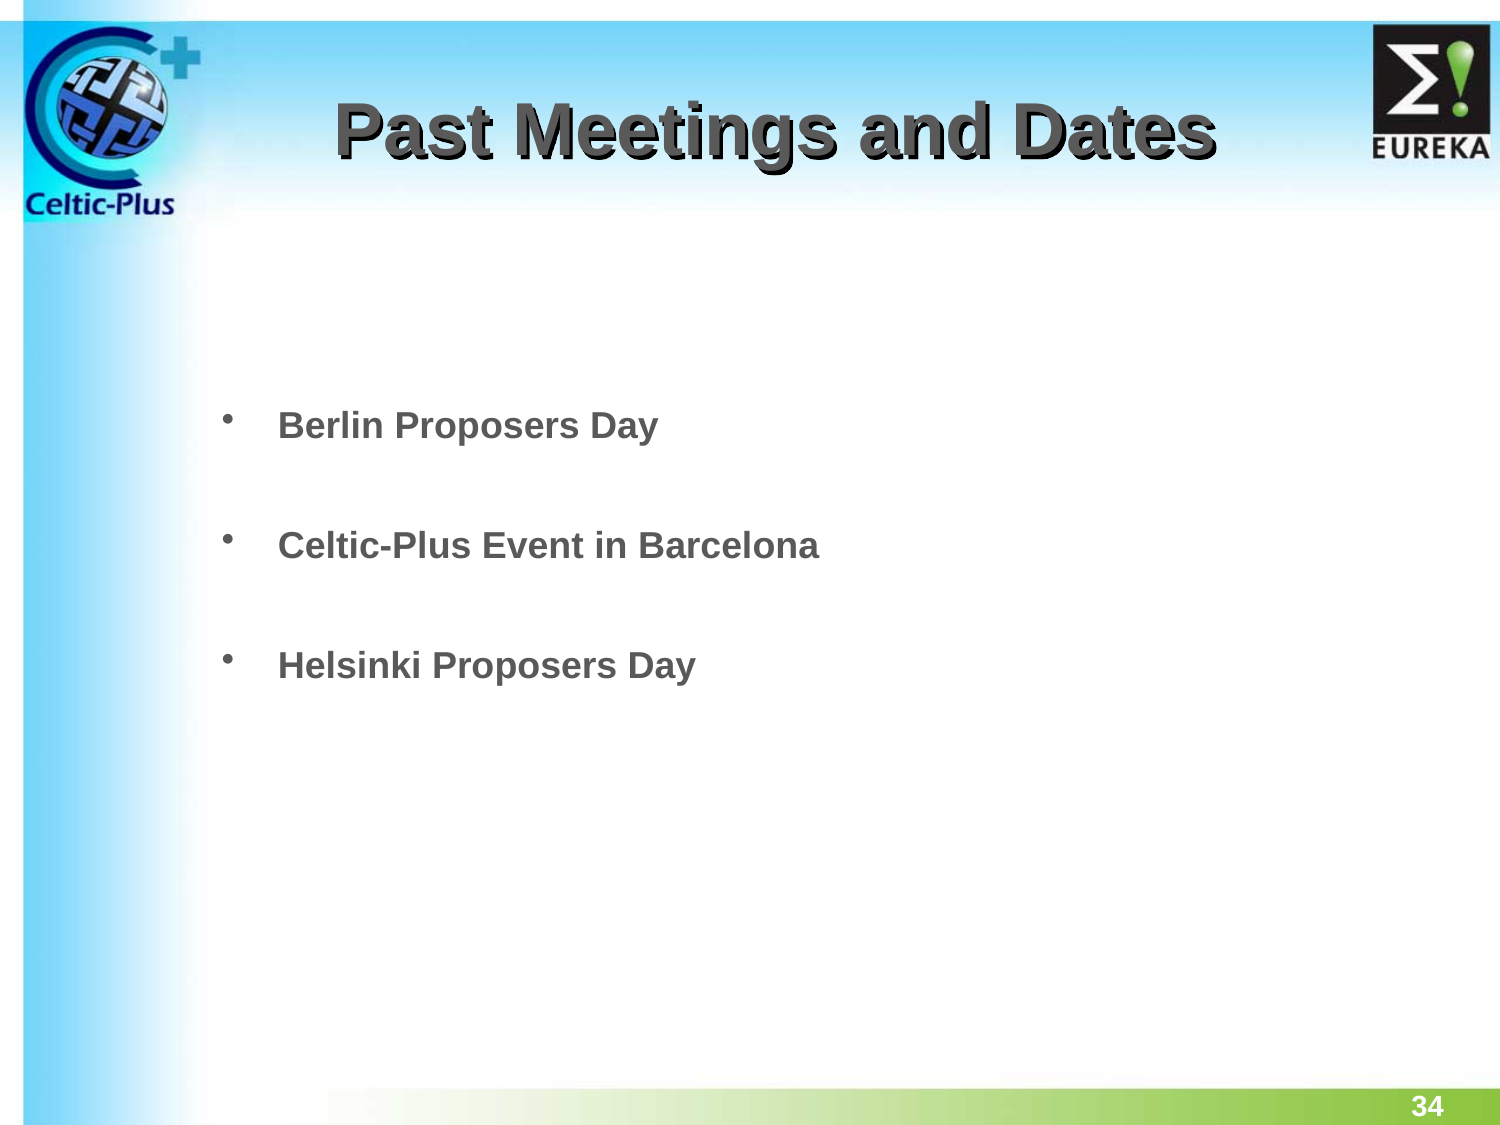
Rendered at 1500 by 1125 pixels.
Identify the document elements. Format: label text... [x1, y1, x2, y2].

title Past Meetings and Dates [100, 53, 1451, 197]
list Berlin Proposers Day Celtic-Plus Event in Barcelona Helsinki Proposers Day [206, 326, 1400, 551]
slide_number 34 [1222, 1034, 1459, 1094]
picture [0, 0, 1500, 1125]
